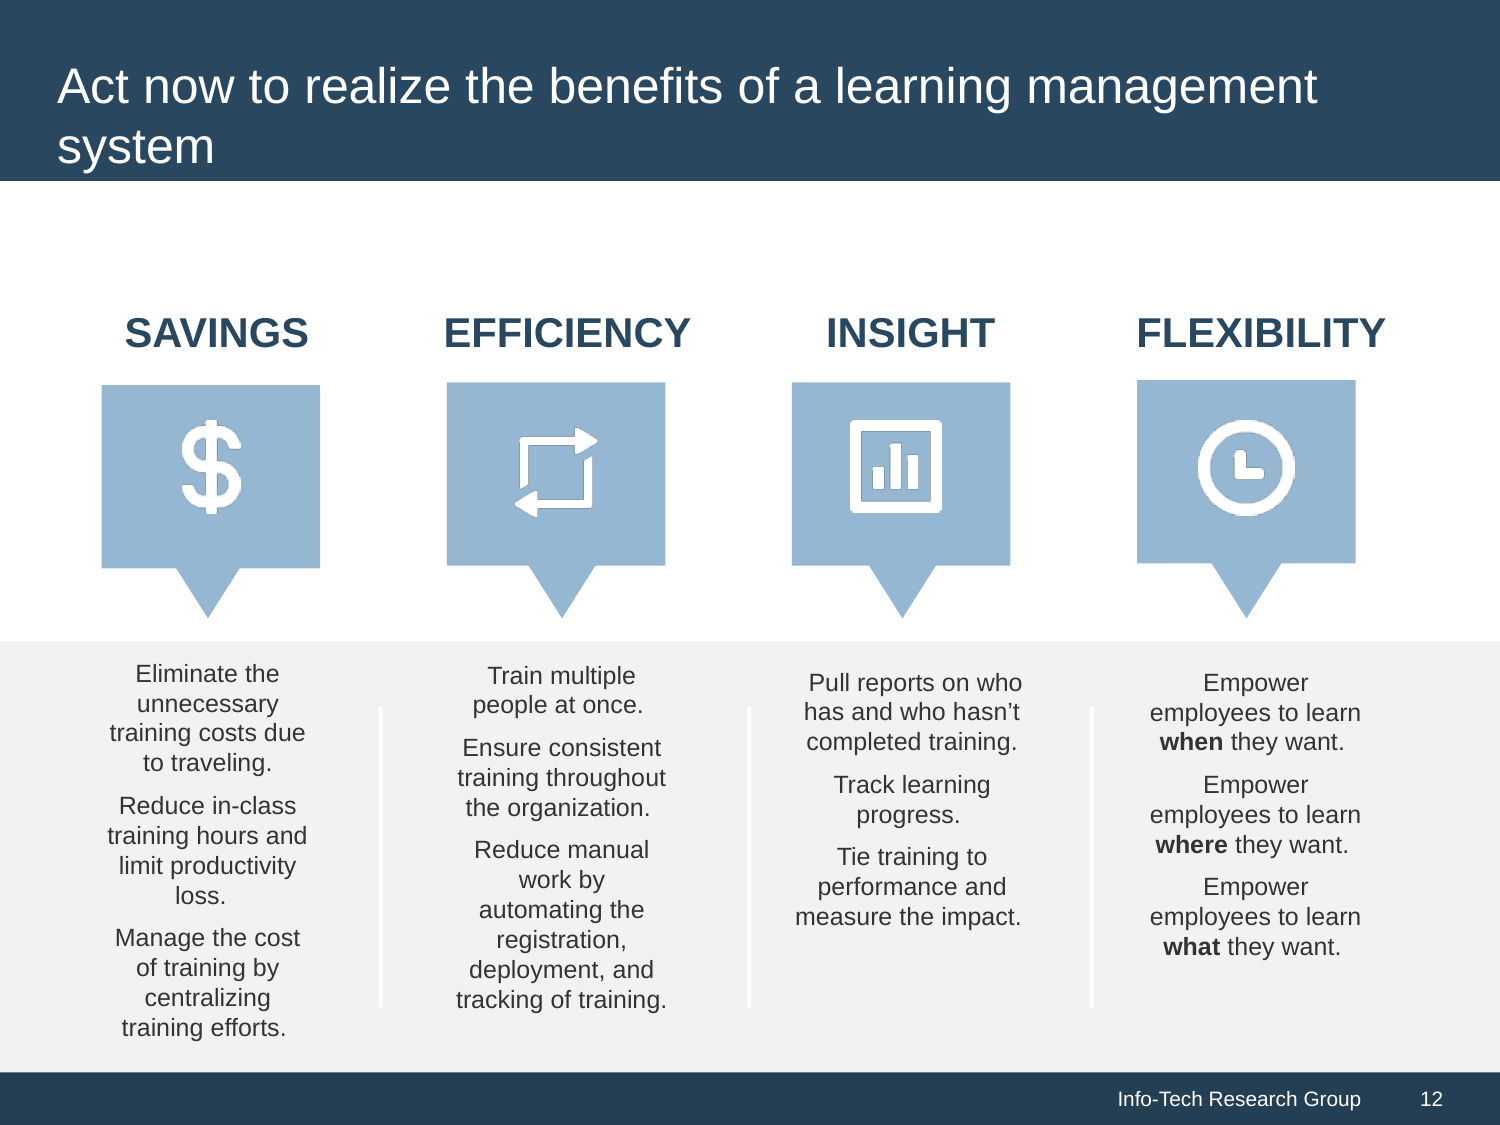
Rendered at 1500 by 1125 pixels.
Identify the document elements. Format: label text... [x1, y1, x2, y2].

text_box FLEXIBILITY [1113, 298, 1410, 364]
text_box Empower employees to learn when they want. Empower employees to learn where they want. Empower employees to learn what they want. [1133, 657, 1379, 960]
text_box [0, 639, 1500, 1075]
text_box Train multiple people at once. Ensure consistent training throughout the organization. Reduce manual work by automating the registration, deployment, and tracking of training. [439, 650, 685, 1033]
text_box SAVINGS [59, 298, 374, 364]
text_box Eliminate the unnecessary training costs due to traveling. Reduce in-class training hours and limit productivity loss. Manage the cost of training by centralizing training efforts. [86, 649, 330, 1049]
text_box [1136, 379, 1356, 619]
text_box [446, 382, 666, 619]
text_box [101, 384, 321, 619]
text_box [791, 382, 1011, 619]
text_box Pull reports on who has and who hasn’t completed training. Track learning progress. Tie training to performance and measure the impact. [776, 656, 1049, 1026]
text_box INSIGHT [793, 298, 1029, 364]
text_box EFFICIENCY [416, 298, 719, 364]
title Act now to realize the benefits of a learning management system [41, 41, 1457, 187]
